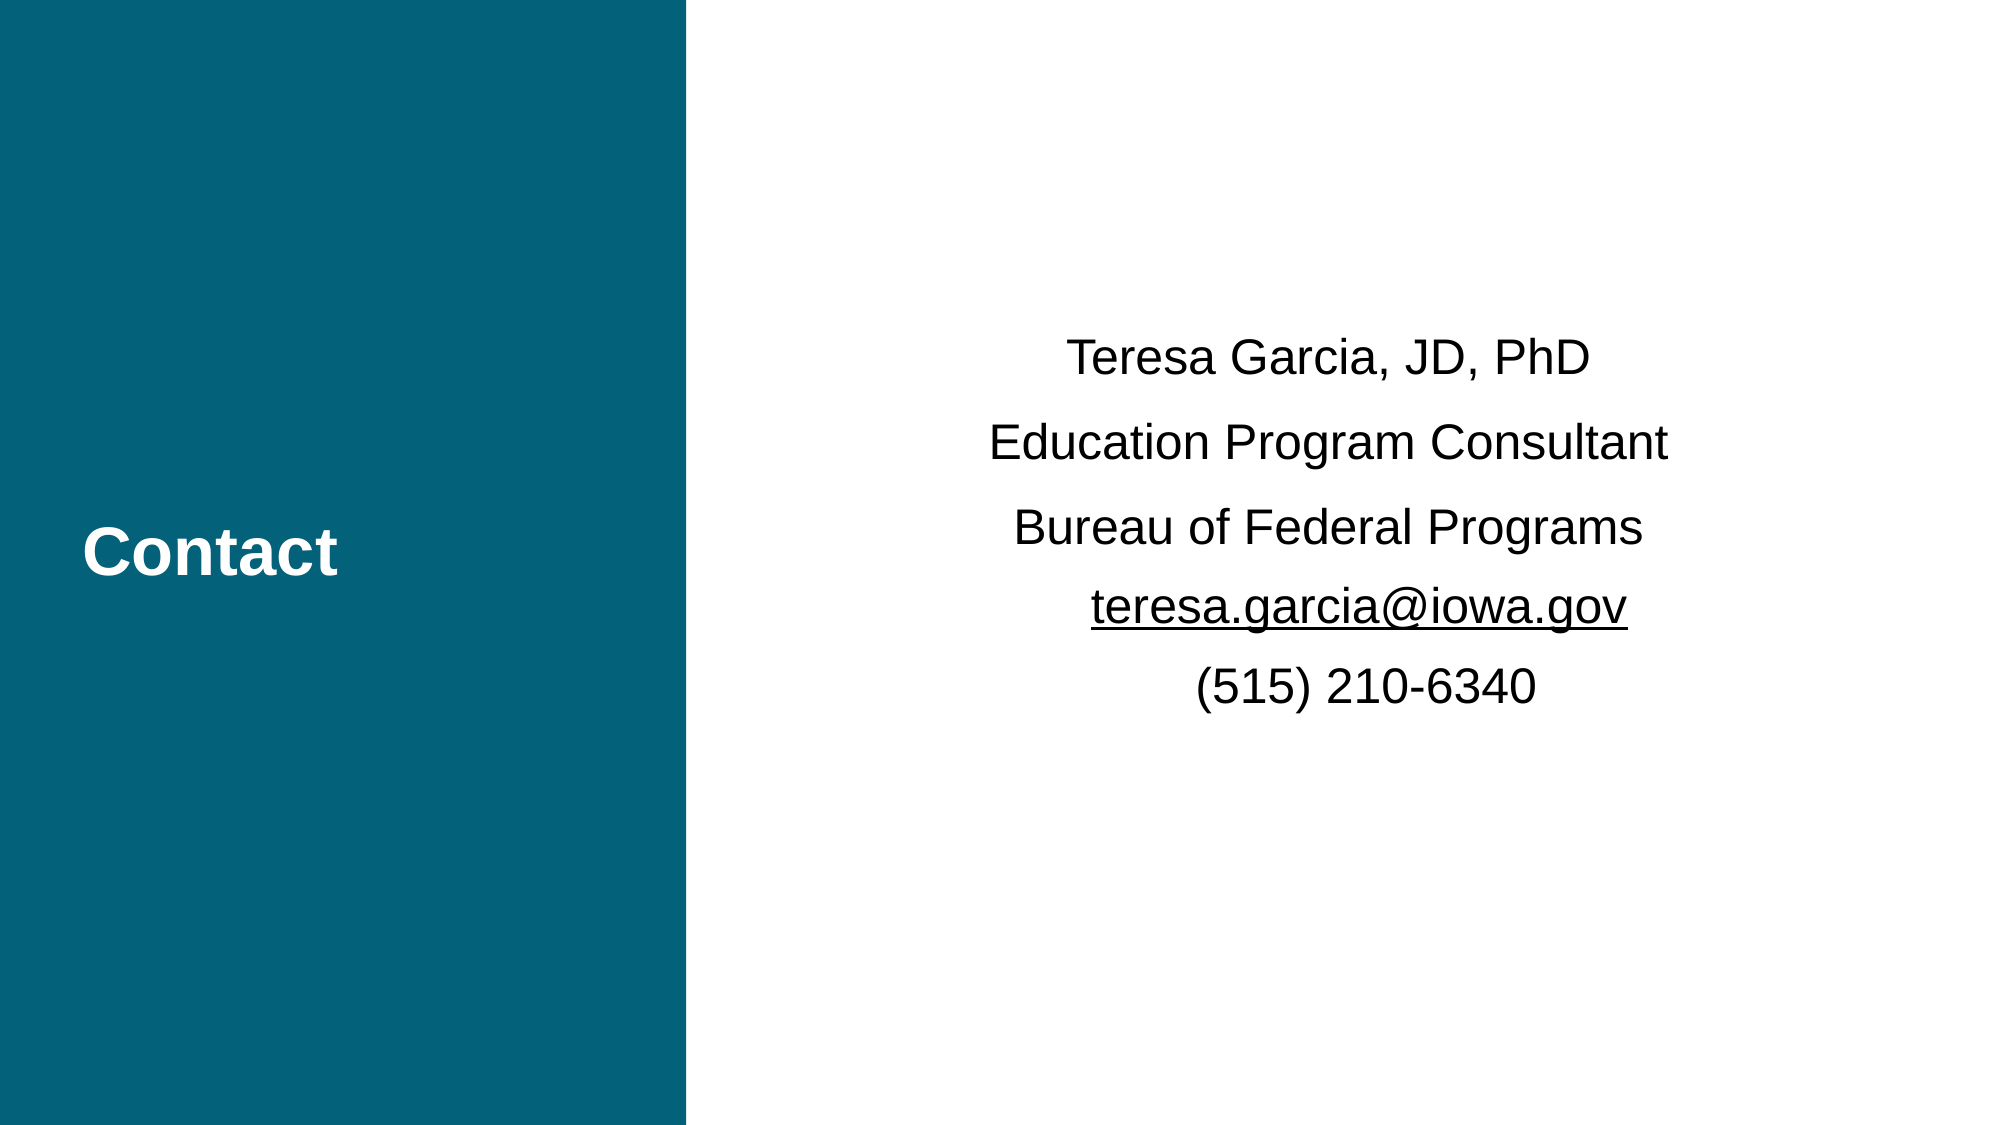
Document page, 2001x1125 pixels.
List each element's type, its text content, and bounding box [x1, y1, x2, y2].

list Teresa Garcia, JD, PhD Education Program Consultant Bureau of Federal Programs teresa.garcia@iowa.gov (515) 210-6340 [753, 70, 1905, 1040]
title Contact [67, 70, 648, 1040]
